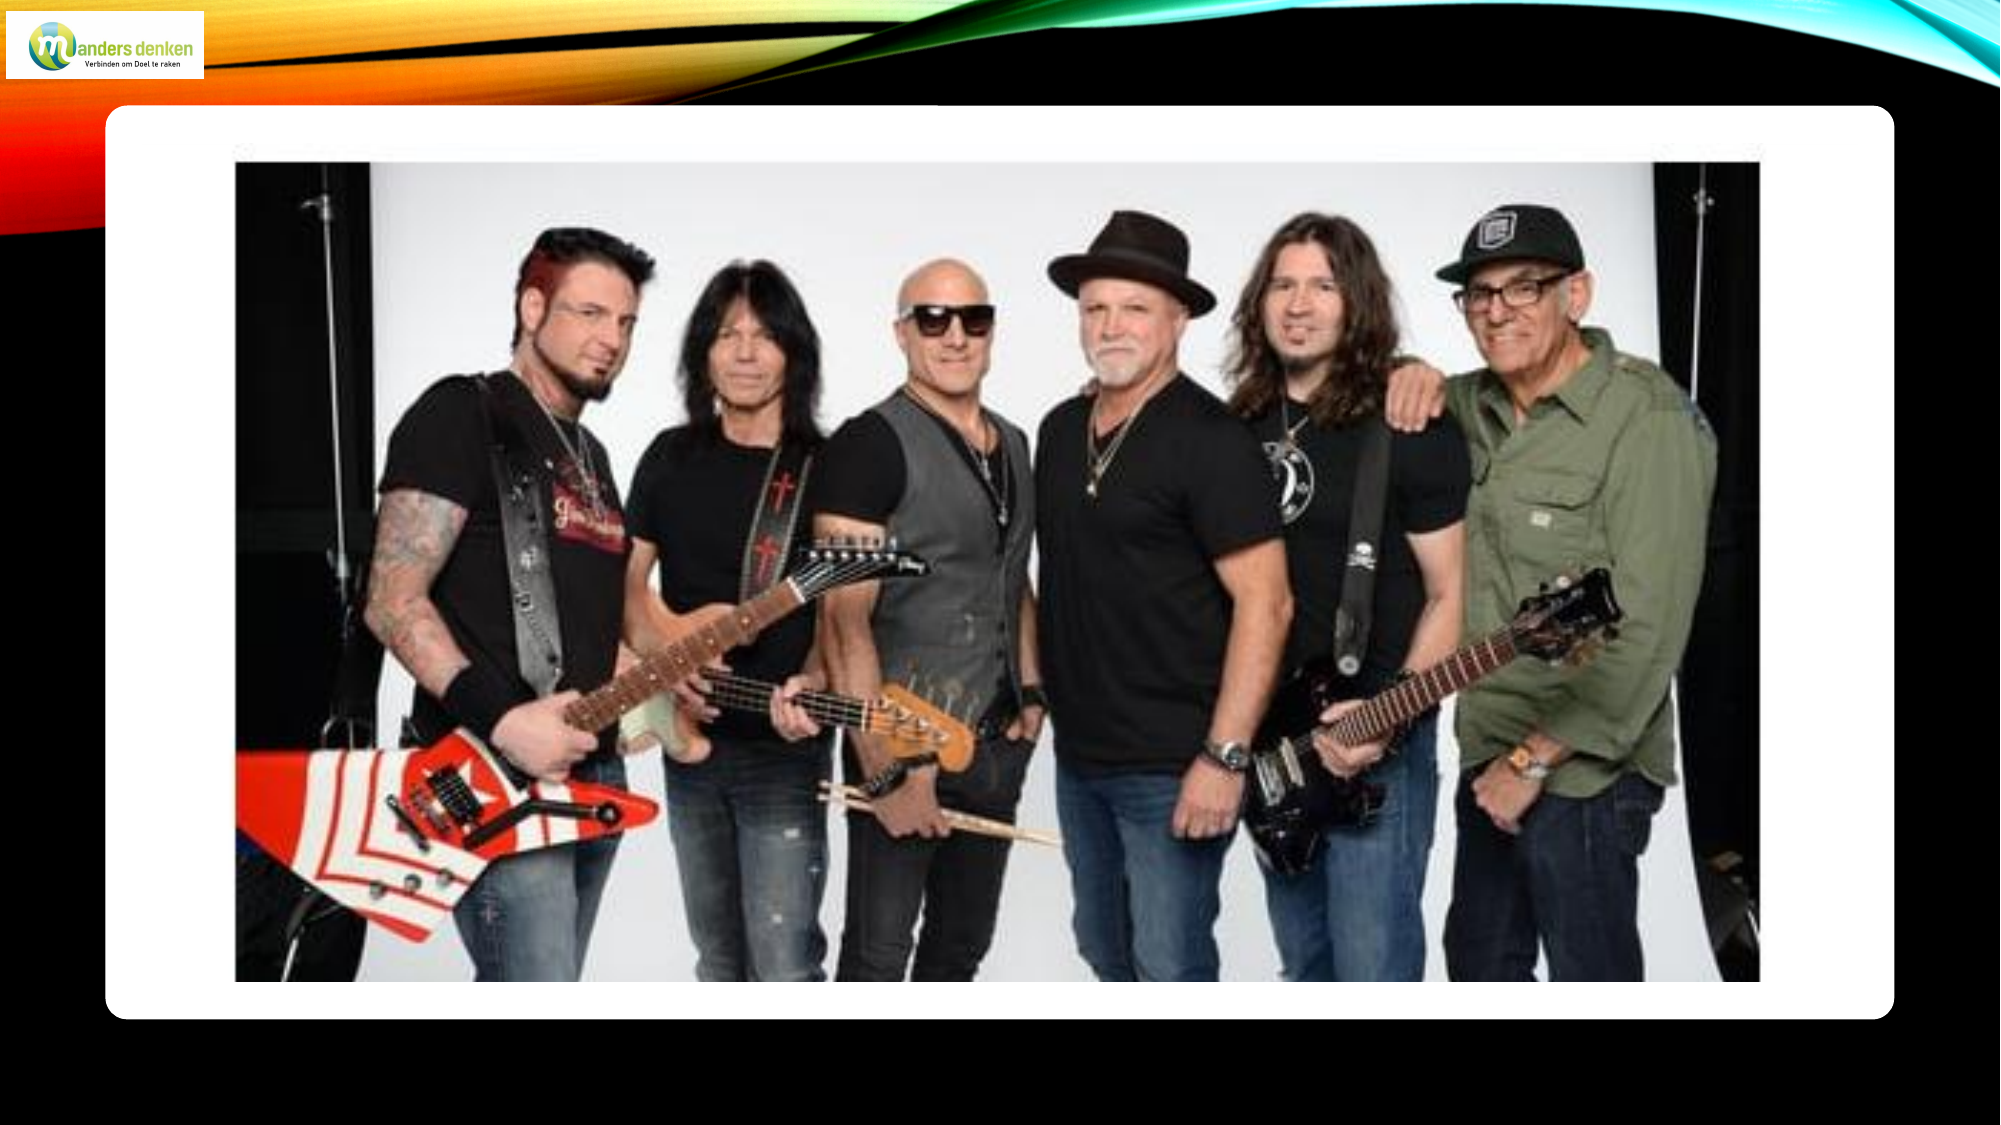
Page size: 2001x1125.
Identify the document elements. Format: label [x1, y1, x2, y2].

text_box [104, 237, 1896, 1021]
picture [0, 0, 2000, 982]
